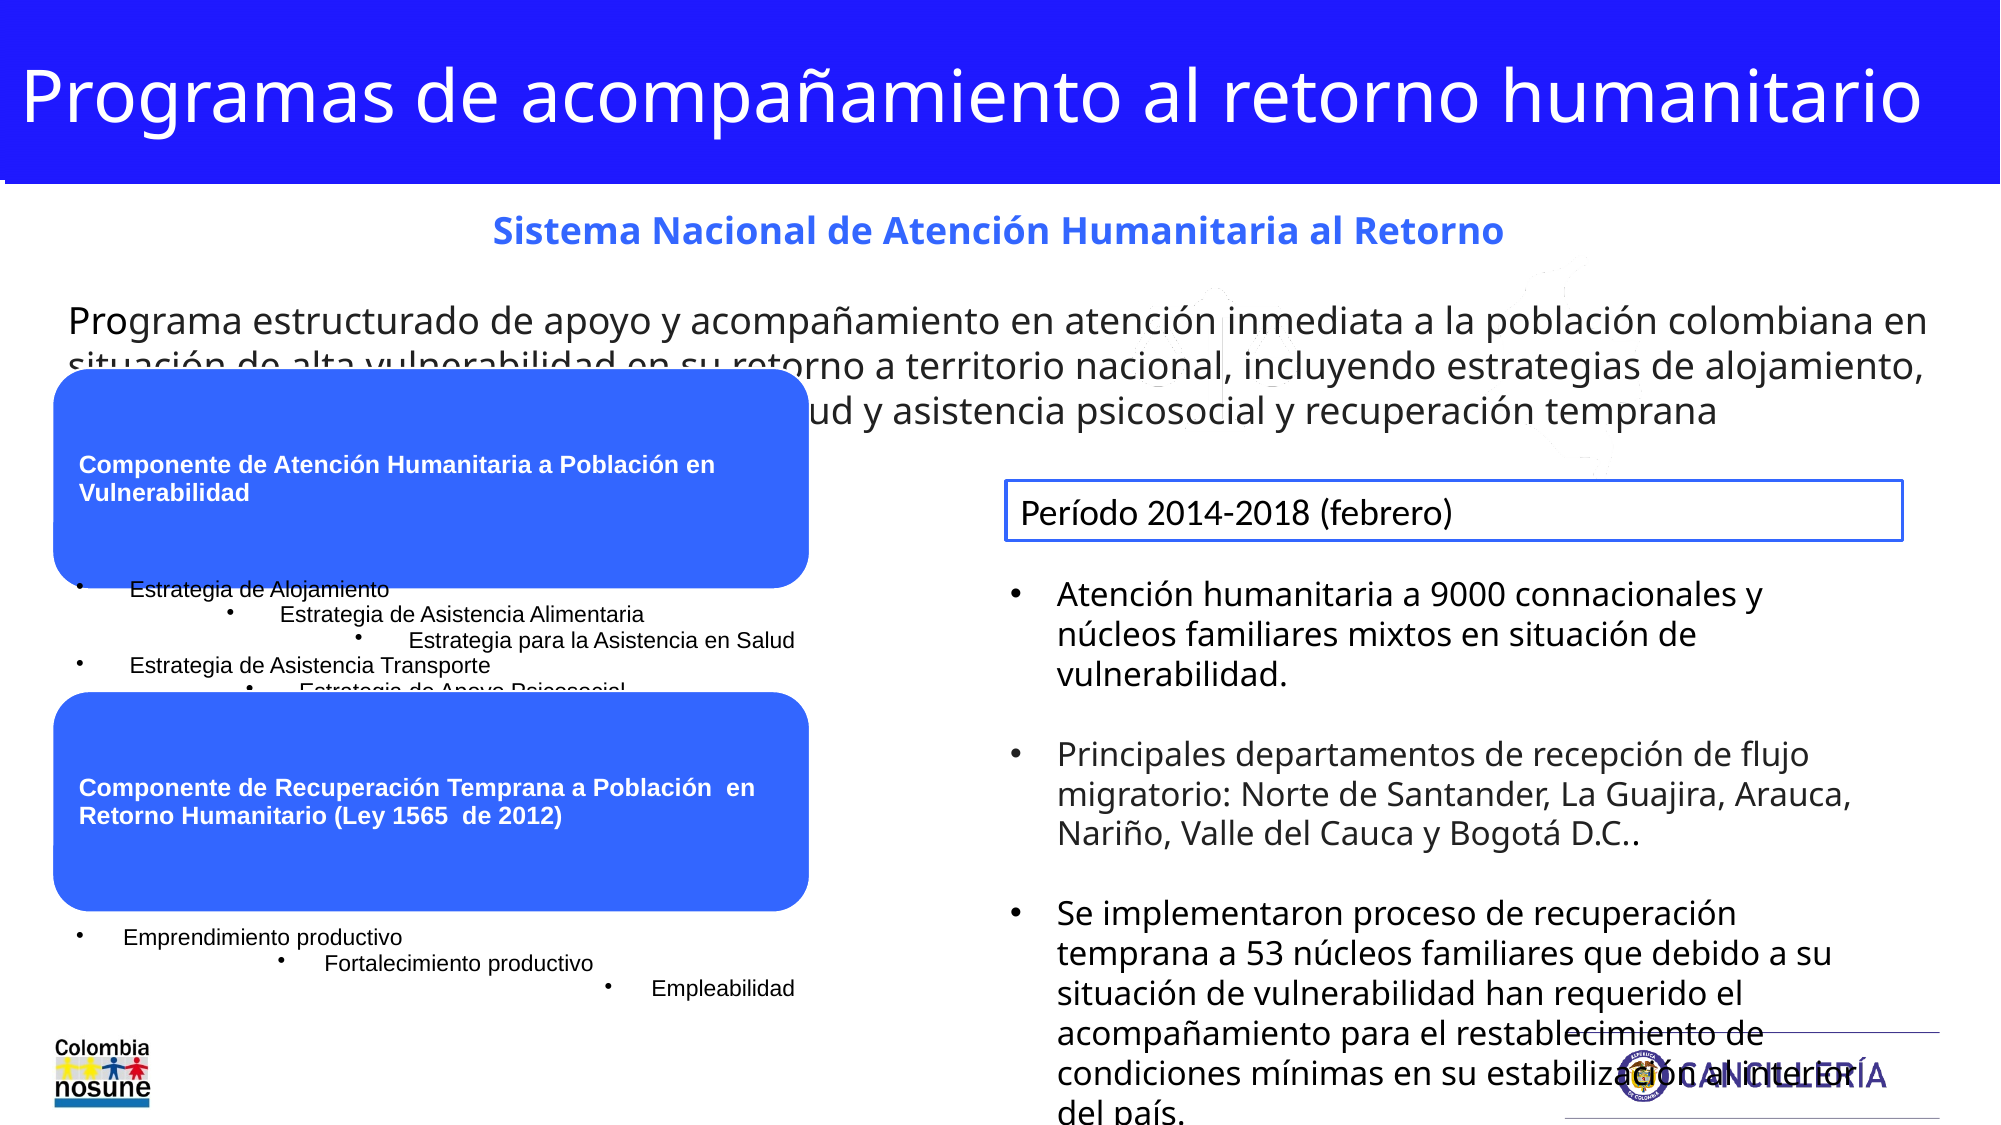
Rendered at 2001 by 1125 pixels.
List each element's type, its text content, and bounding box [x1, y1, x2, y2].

picture [52, 1034, 152, 1110]
picture [1558, 1031, 1946, 1119]
picture [0, 0, 2000, 184]
text_box Sistema Nacional de Atención Humanitaria al Retorno Programa estructurado de apoyo y acompañamiento en atención inmediata a la población colombiana en situación de alta vulnerabilidad en su retorno a territorio nacional, incluyendo estrategias de alojamiento, alimentación, transporte, asistencia en salud y asistencia psicosocial y recuperación temprana [53, 199, 1946, 440]
text_box Atención humanitaria a 9000 connacionales y núcleos familiares mixtos en situación de vulnerabilidad. Principales departamentos de recepción de flujo migratorio: Norte de Santander, La Guajira, Arauca, Nariño, Valle del Cauca y Bogotá D.C.. Se implementaron proceso de recuperación temprana a 53 núcleos familiares que debido a su situación de vulnerabilidad han requerido el acompañamiento para el restablecimiento de condiciones mínimas en su estabilización al interior del país. [995, 565, 1903, 1125]
picture [1448, 255, 1675, 481]
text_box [52, 367, 810, 1015]
text_box Período 2014-2018 (febrero) [1005, 480, 1903, 541]
picture [1131, 275, 1299, 444]
